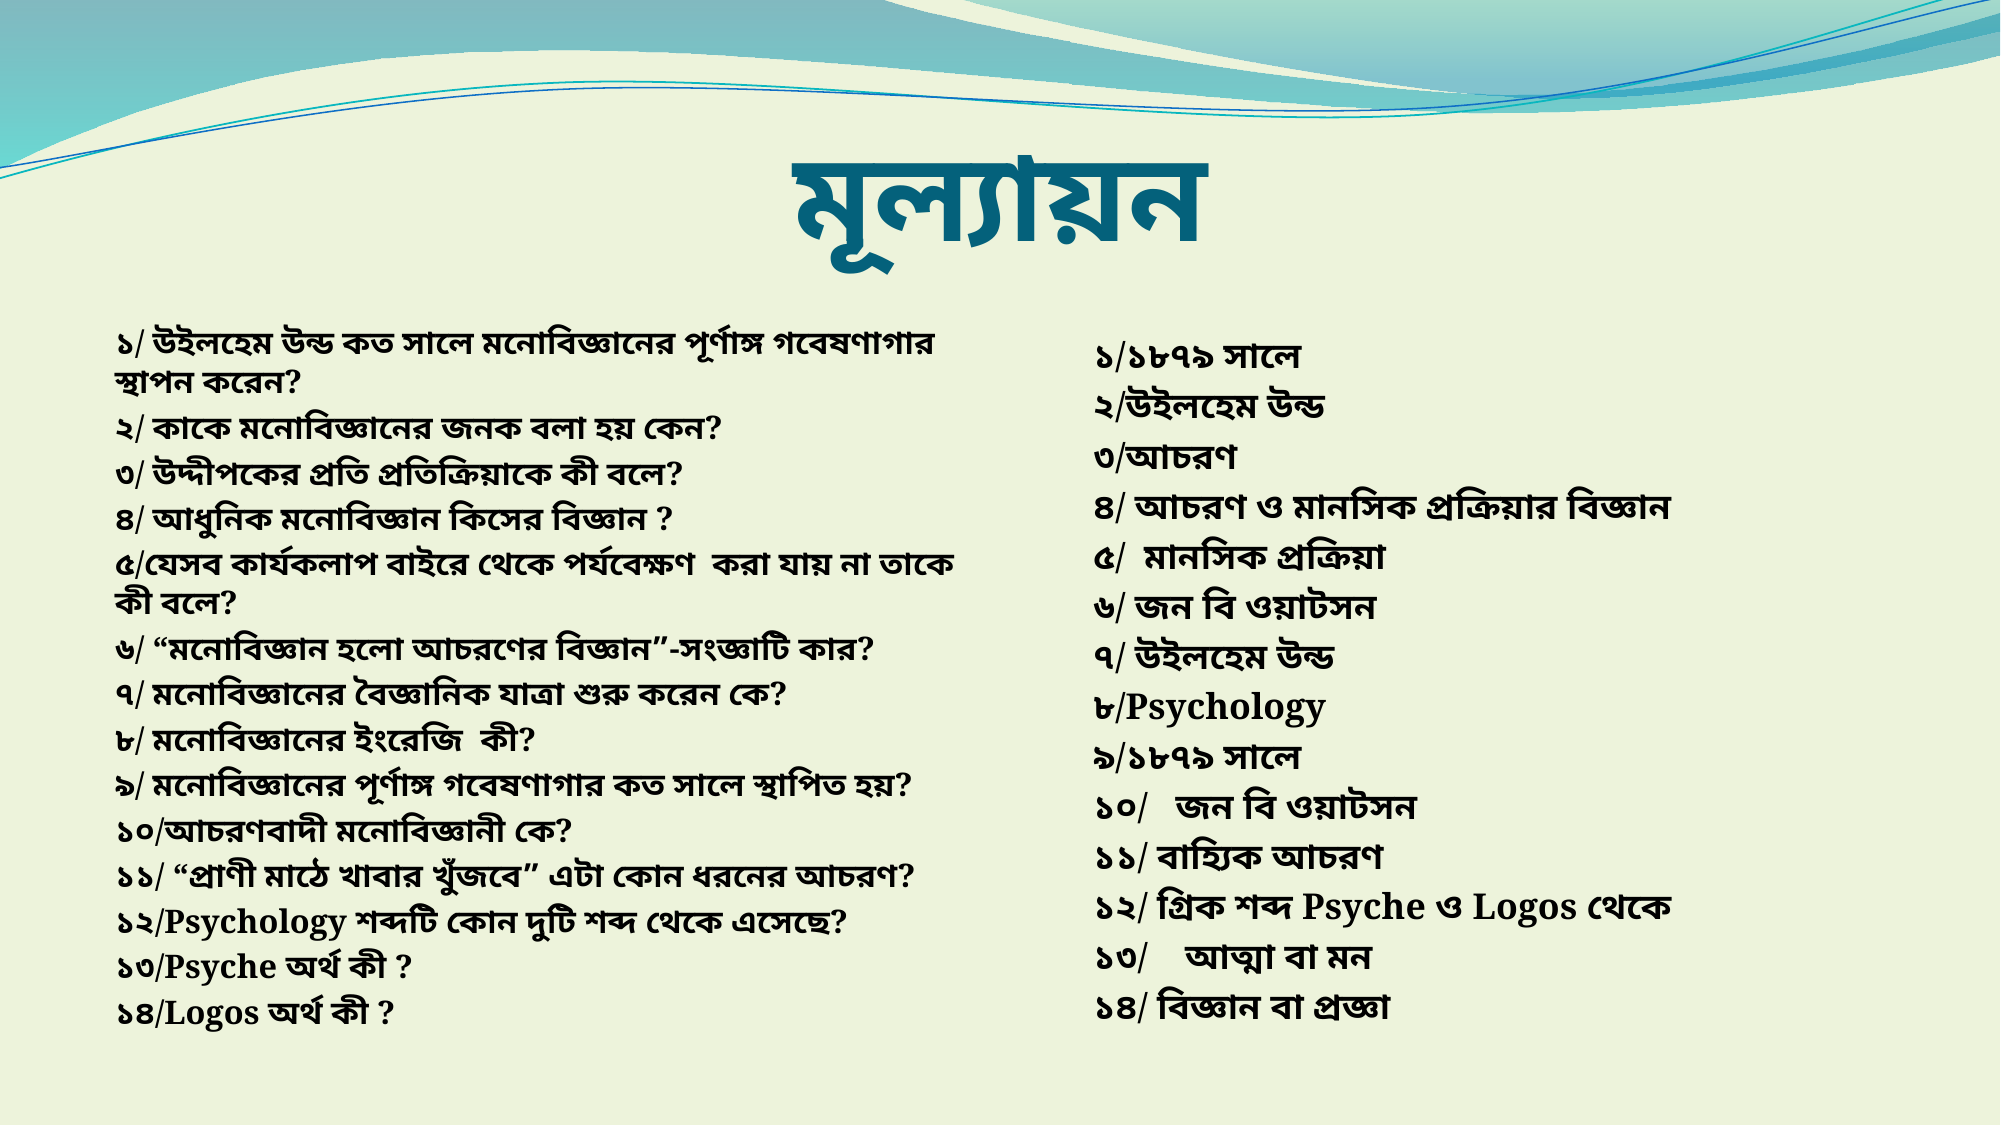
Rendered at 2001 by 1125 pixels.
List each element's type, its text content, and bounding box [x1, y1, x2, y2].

list ১/ উইলহেম উন্ড কত সালে মনোবিজ্ঞানের পূর্ণাঙ্গ গবেষণাগার স্থাপন করেন? ২/ কাকে মনোবিজ্ঞানের জনক বলা হয় কেন? ৩/ উদ্দীপকের প্রতি প্রতিক্রিয়াকে কী বলে? ৪/ আধুনিক মনোবিজ্ঞান কিসের বিজ্ঞান ? ৫/যেসব কার্যকলাপ বাইরে থেকে পর্যবেক্ষণ করা যায় না তাকে কী বলে? ৬/ “মনোবিজ্ঞান হলো আচরণের বিজ্ঞান”-সংজ্ঞাটি কার? ৭/ মনোবিজ্ঞানের বৈজ্ঞানিক যাত্রা শুরু করেন কে? ৮/ মনোবিজ্ঞানের ইংরেজি কী? ৯/ মনোবিজ্ঞানের পূর্ণাঙ্গ গবেষণাগার কত সালে স্থাপিত হয়? ১০/আচরণবাদী মনোবিজ্ঞানী কে? ১১/ “প্রাণী মাঠে খাবার খুঁজবে” এটা কোন ধরনের আচরণ? ১২/Psychology শব্দটি কোন দুটি শব্দ থেকে এসেছে? ১৩/Psyche অর্থ কী ? ১৪/Logos অর্থ কী ? [99, 314, 984, 1043]
list ১/১৮৭৯ সালে ২/উইলহেম উন্ড ৩/আচরণ ৪/ আচরণ ও মানসিক প্রক্রিয়ার বিজ্ঞান ৫/ মানসিক প্রক্রিয়া ৬/ জন বি ওয়াটসন ৭/ উইলহেম উন্ড ৮/Psychology ৯/১৮৭৯ সালে ১০/ জন বি ওয়াটসন ১১/ বাহ্যিক আচরণ ১২/ গ্রিক শব্দ Psyche ও Logos থেকে ১৩/ আত্মা বা মন ১৪/ বিজ্ঞান বা প্রজ্ঞা [1078, 325, 1929, 1040]
title মূল্যায়ন [793, 59, 2000, 267]
